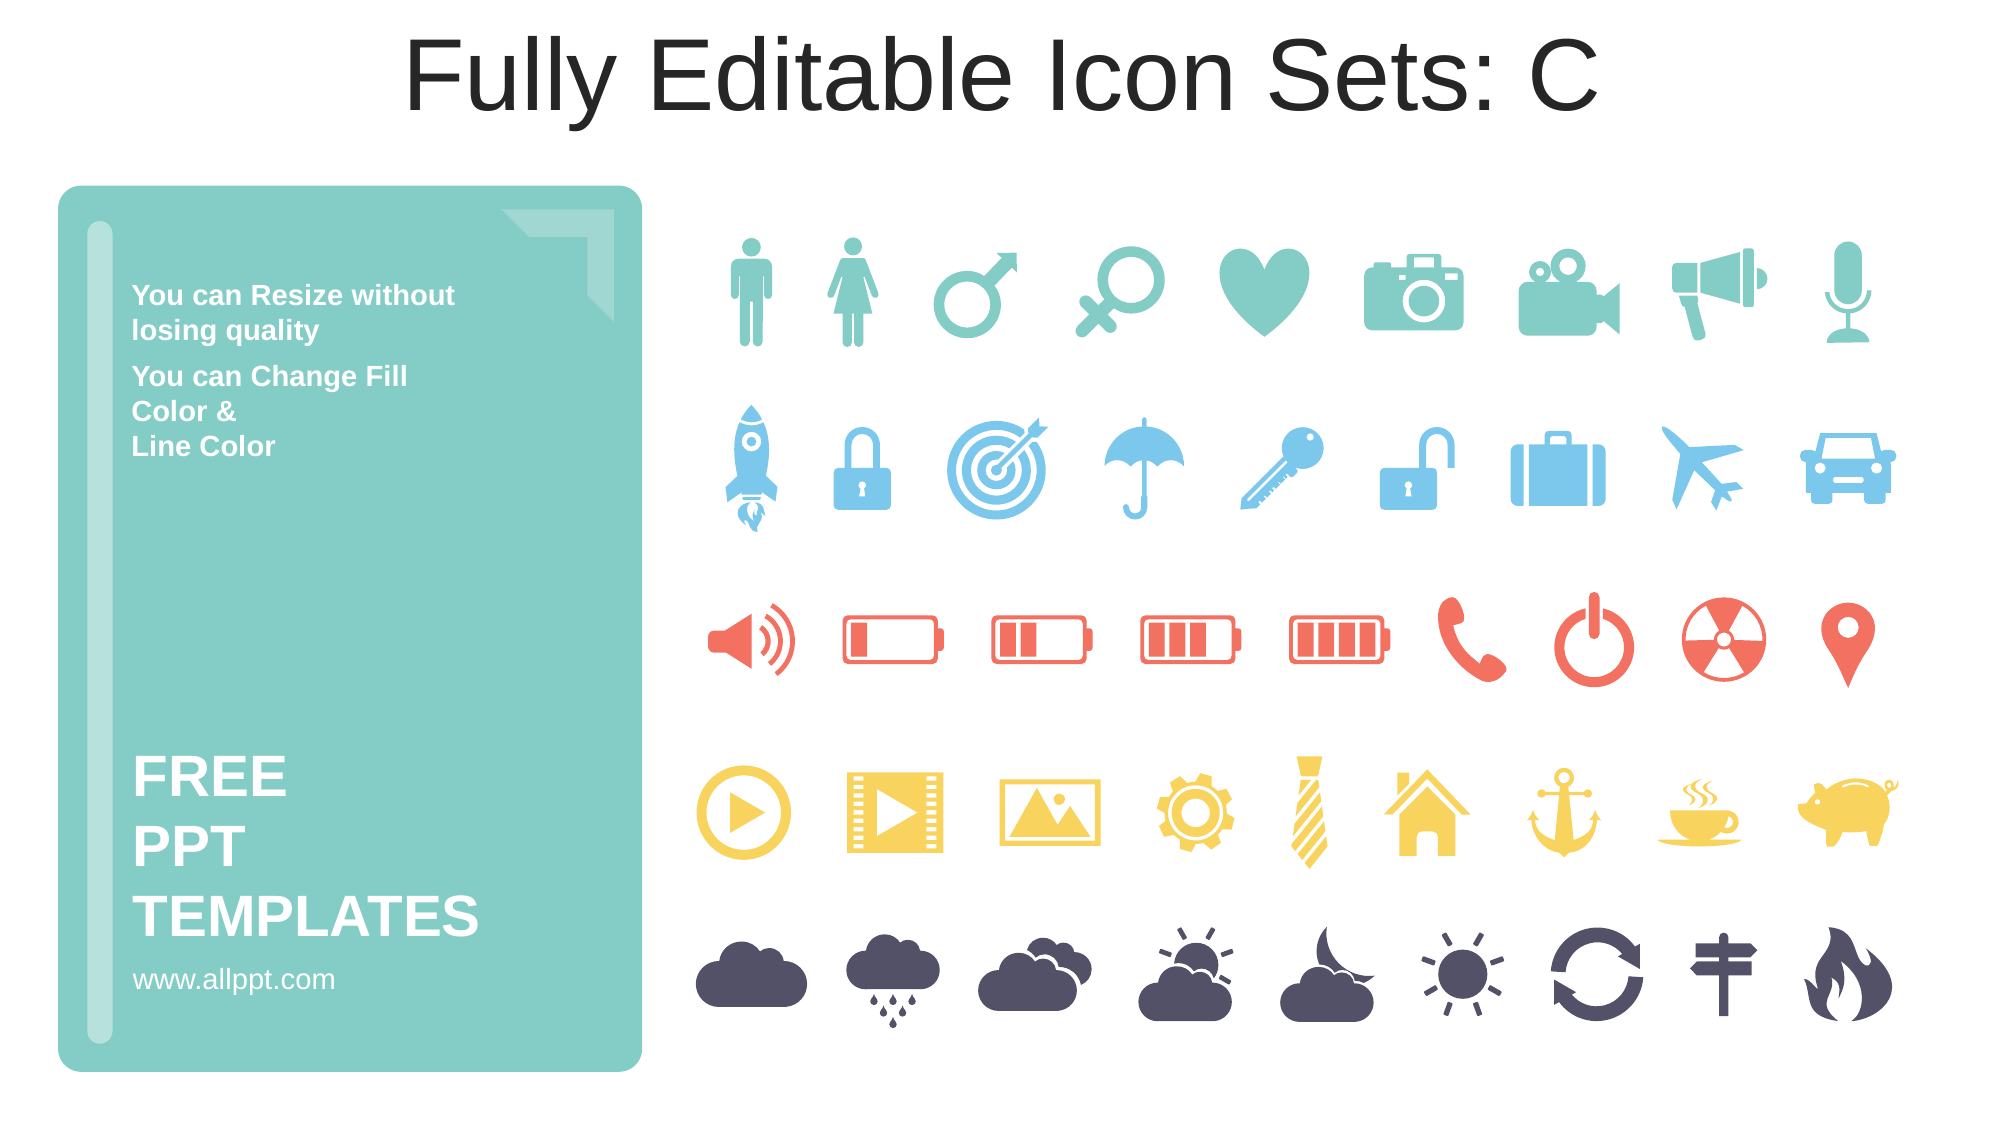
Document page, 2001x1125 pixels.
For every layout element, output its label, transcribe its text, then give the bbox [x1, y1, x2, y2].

text_box [768, 601, 796, 678]
text_box [1137, 941, 1233, 1023]
text_box [990, 614, 1094, 666]
text_box [888, 1014, 898, 1030]
text_box [1155, 771, 1236, 854]
text_box [946, 415, 1051, 521]
text_box [845, 933, 941, 1007]
text_box [897, 1002, 908, 1018]
text_box [1436, 596, 1508, 683]
text_box [1688, 931, 1759, 1018]
text_box [1288, 614, 1392, 666]
list Fully Editable Icon Sets: C [53, 20, 1952, 140]
text_box [1279, 923, 1378, 1023]
text_box [1420, 955, 1437, 967]
text_box [1239, 426, 1325, 511]
text_box [1660, 425, 1747, 513]
text_box [932, 251, 1019, 340]
text_box [1488, 955, 1506, 967]
text_box [1553, 975, 1645, 1023]
text_box [1527, 429, 1589, 508]
text_box [1833, 240, 1863, 306]
text_box [826, 236, 880, 349]
text_box [1378, 425, 1456, 511]
text_box [1796, 777, 1900, 848]
text_box [878, 1002, 889, 1018]
text_box [1218, 247, 1311, 339]
text_box [1524, 766, 1604, 859]
text_box [695, 764, 793, 861]
text_box [1442, 1000, 1454, 1018]
text_box [1440, 931, 1454, 948]
text_box [1671, 247, 1769, 342]
text_box [846, 771, 944, 854]
text_box [1486, 984, 1503, 998]
text_box [1549, 926, 1641, 974]
text_box [1472, 931, 1485, 948]
text_box [977, 936, 1093, 1012]
text_box [1219, 947, 1235, 959]
text_box [763, 612, 784, 668]
text_box [1680, 596, 1768, 683]
text_box [841, 614, 945, 666]
text_box [1798, 432, 1898, 505]
text_box [1204, 926, 1217, 941]
text_box [1363, 252, 1465, 332]
text_box [1290, 755, 1329, 871]
text_box [1517, 247, 1621, 337]
text_box [1591, 443, 1607, 508]
text_box [1139, 614, 1243, 666]
text_box [724, 403, 779, 534]
text_box [1422, 984, 1439, 998]
text_box [1176, 926, 1188, 941]
text_box [1820, 601, 1876, 691]
text_box [729, 236, 774, 348]
text_box [1553, 590, 1636, 689]
text_box [757, 623, 772, 658]
text_box [707, 611, 753, 671]
text_box [1471, 1000, 1484, 1018]
text_box [1802, 926, 1894, 1023]
text_box [1509, 443, 1525, 508]
text_box [832, 425, 892, 511]
text_box [694, 940, 809, 1008]
text_box [1381, 766, 1474, 857]
text_box [1437, 948, 1489, 1000]
text_box [1103, 416, 1186, 521]
text_box [999, 778, 1102, 847]
text_box [1655, 777, 1744, 848]
text_box [1074, 245, 1166, 339]
text_box [1823, 289, 1873, 344]
